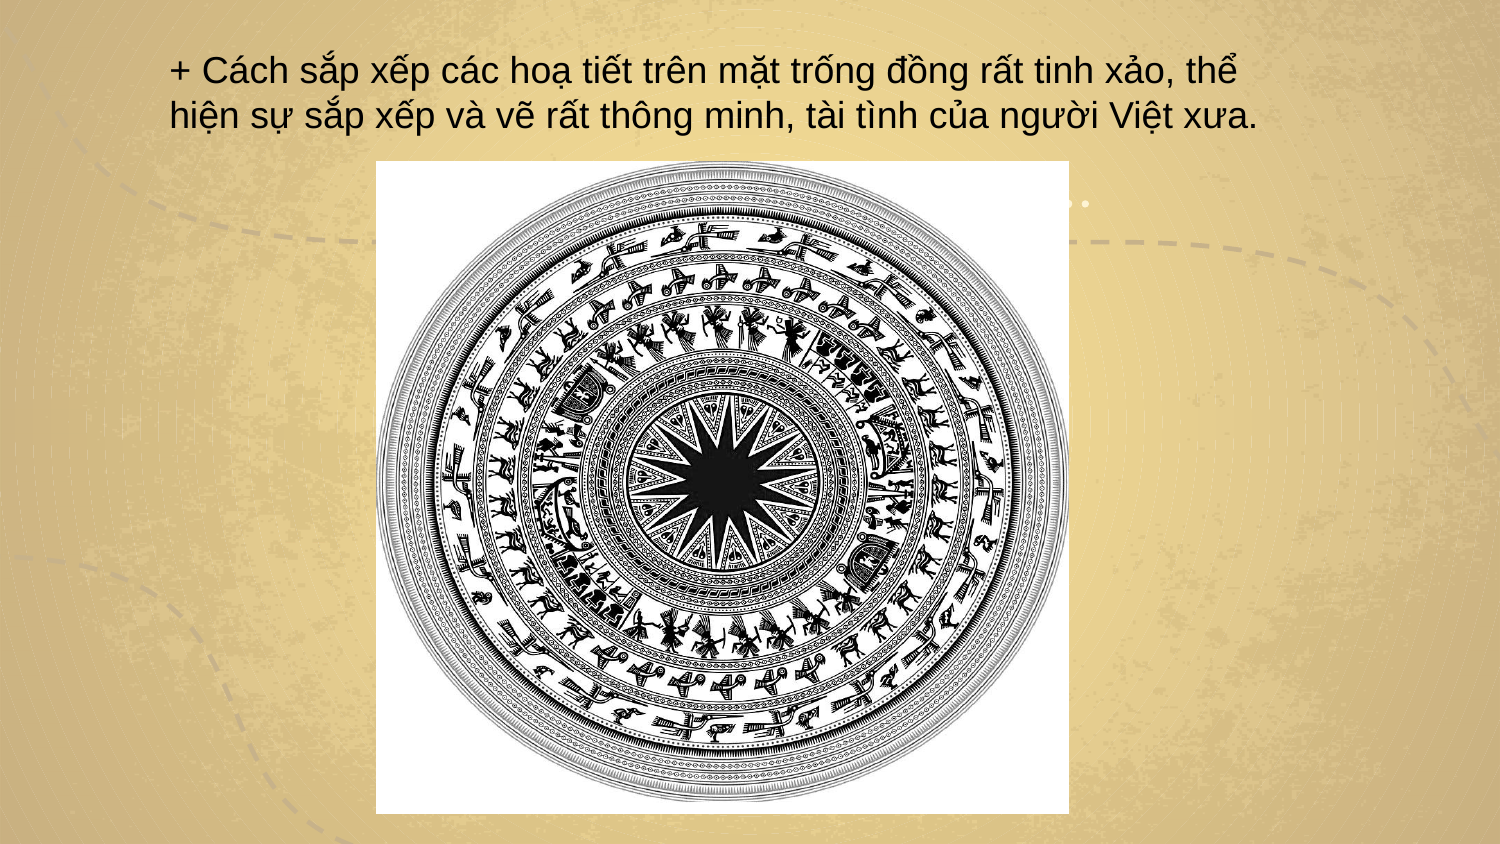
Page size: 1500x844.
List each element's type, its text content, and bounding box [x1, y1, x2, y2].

text_box + Cách sắp xếp các hoạ tiết trên mặt trống đồng rất tinh xảo, thể hiện sự sắp xếp và vẽ rất thông minh, tài tình của người Việt xưa. [154, 38, 1313, 189]
picture [0, 0, 1500, 844]
